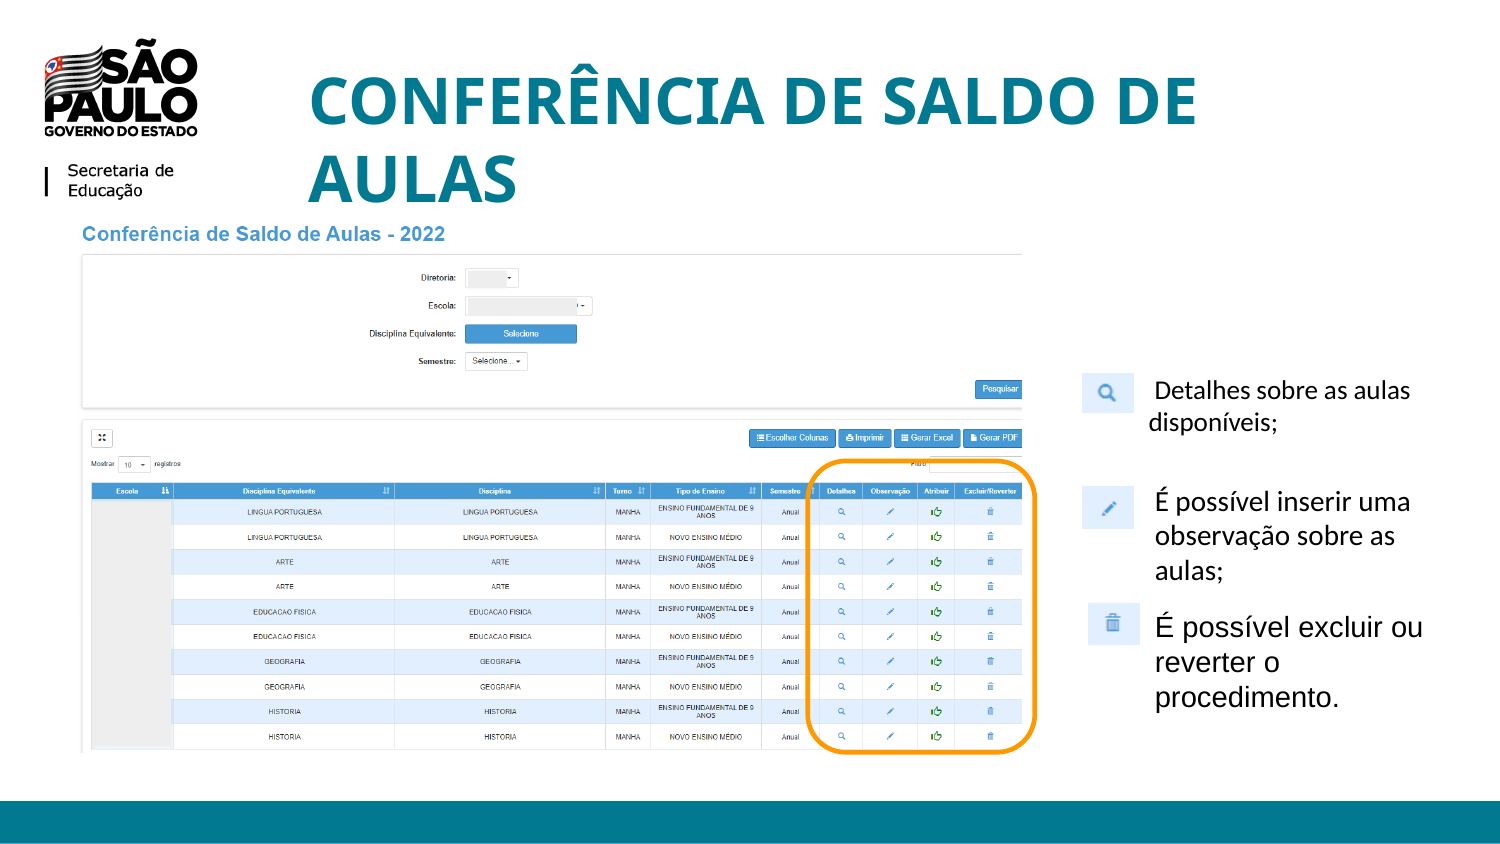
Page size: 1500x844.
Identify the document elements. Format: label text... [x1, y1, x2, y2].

text_box É possível inserir uma observação sobre as aulas; [1139, 466, 1447, 558]
picture [77, 217, 1022, 753]
picture [44, 38, 209, 201]
picture [1081, 486, 1134, 529]
text_box Detalhes sobre as aulas disponíveis; [1133, 357, 1496, 453]
text_box É possível excluir ou reverter o procedimento. [1139, 558, 1467, 728]
text_box [1027, 475, 1035, 738]
picture [1088, 602, 1141, 645]
picture [1081, 373, 1134, 413]
text_box CONFERÊNCIA DE SALDO DE AULAS [293, 45, 1305, 293]
text_box [0, 801, 1500, 844]
